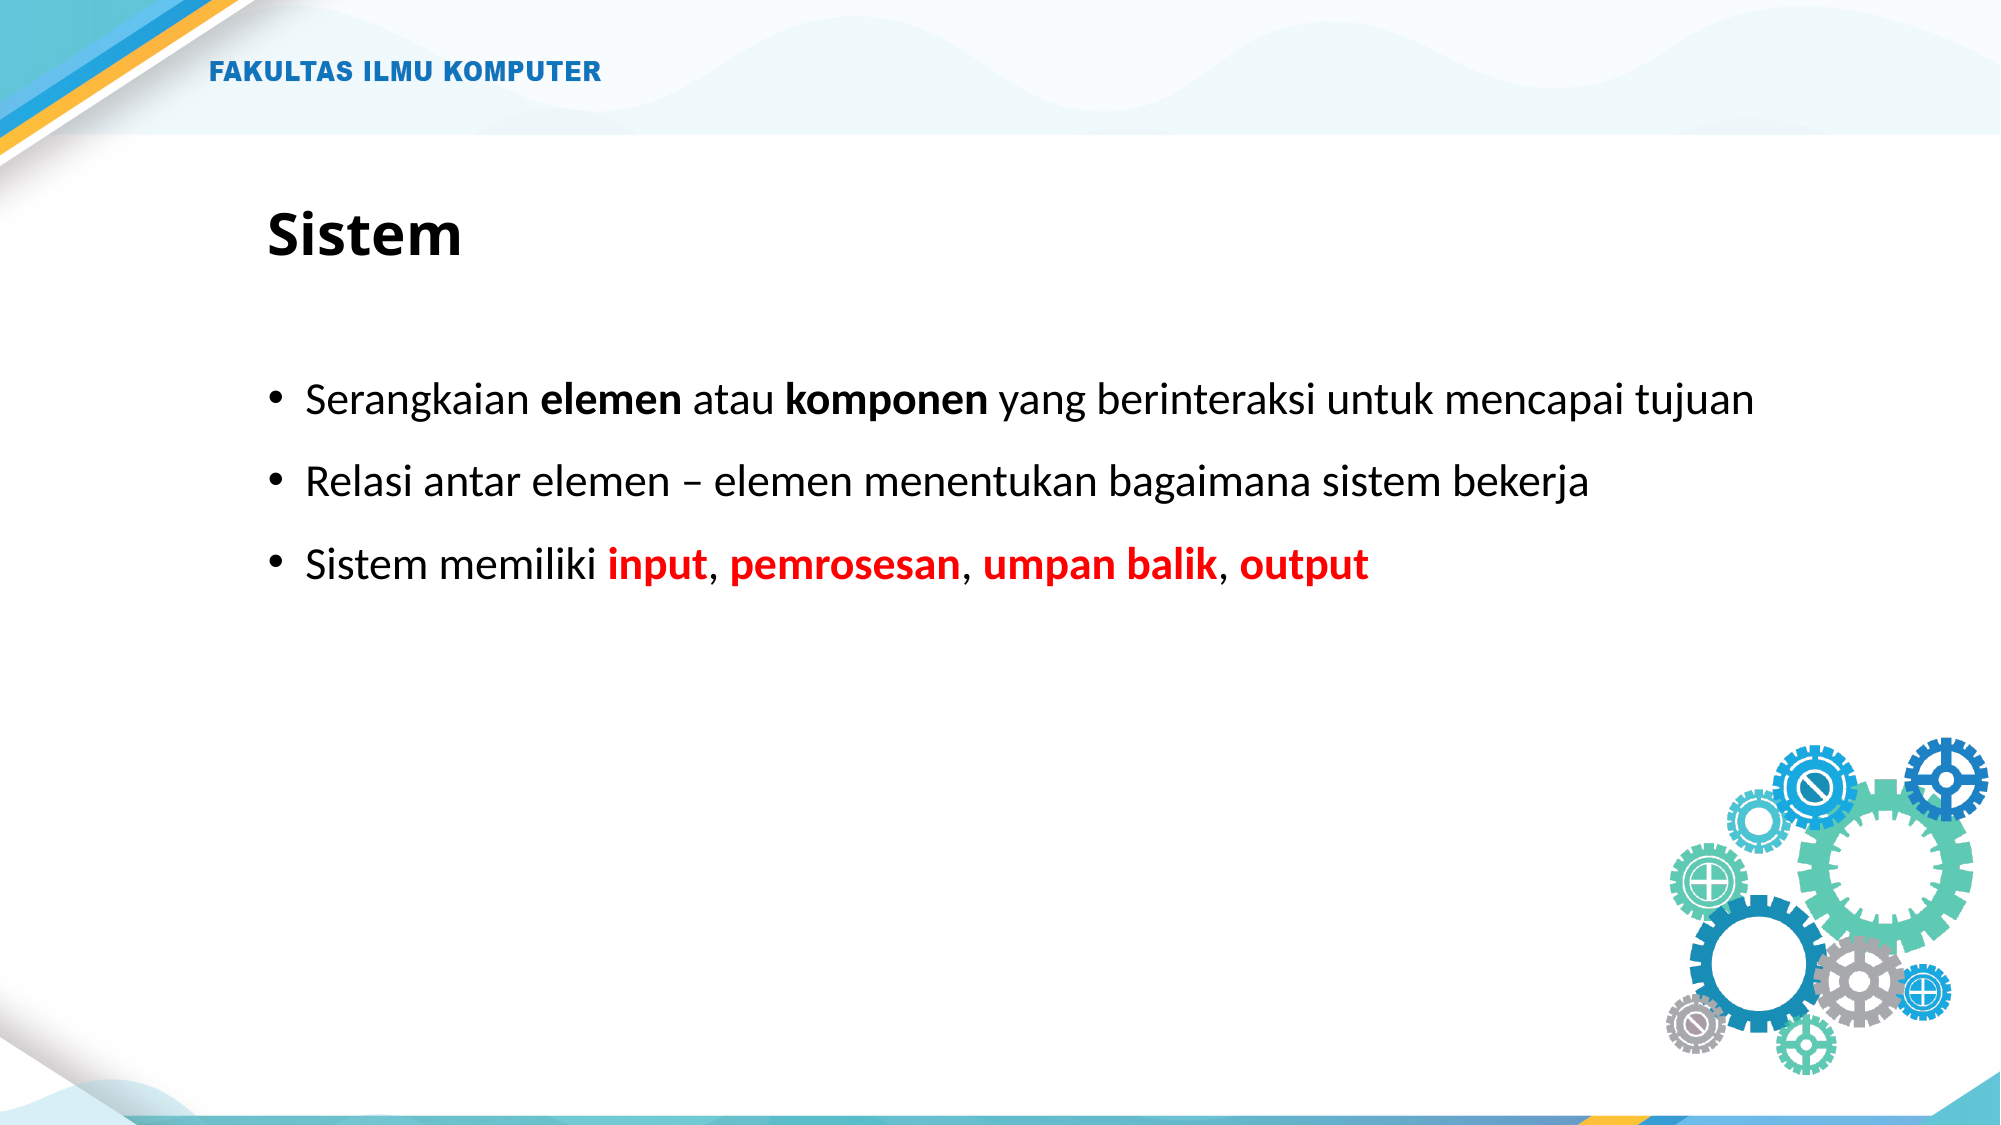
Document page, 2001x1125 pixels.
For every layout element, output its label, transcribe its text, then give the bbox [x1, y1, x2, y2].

picture [0, 0, 2000, 1125]
title Sistem [252, 170, 1852, 303]
list Serangkaian elemen atau komponen yang berinteraksi untuk mencapai tujuan Relasi antar elemen – elemen menentukan bagaimana sistem bekerja Sistem memiliki input, pemrosesan, umpan balik, output [252, 333, 1852, 822]
